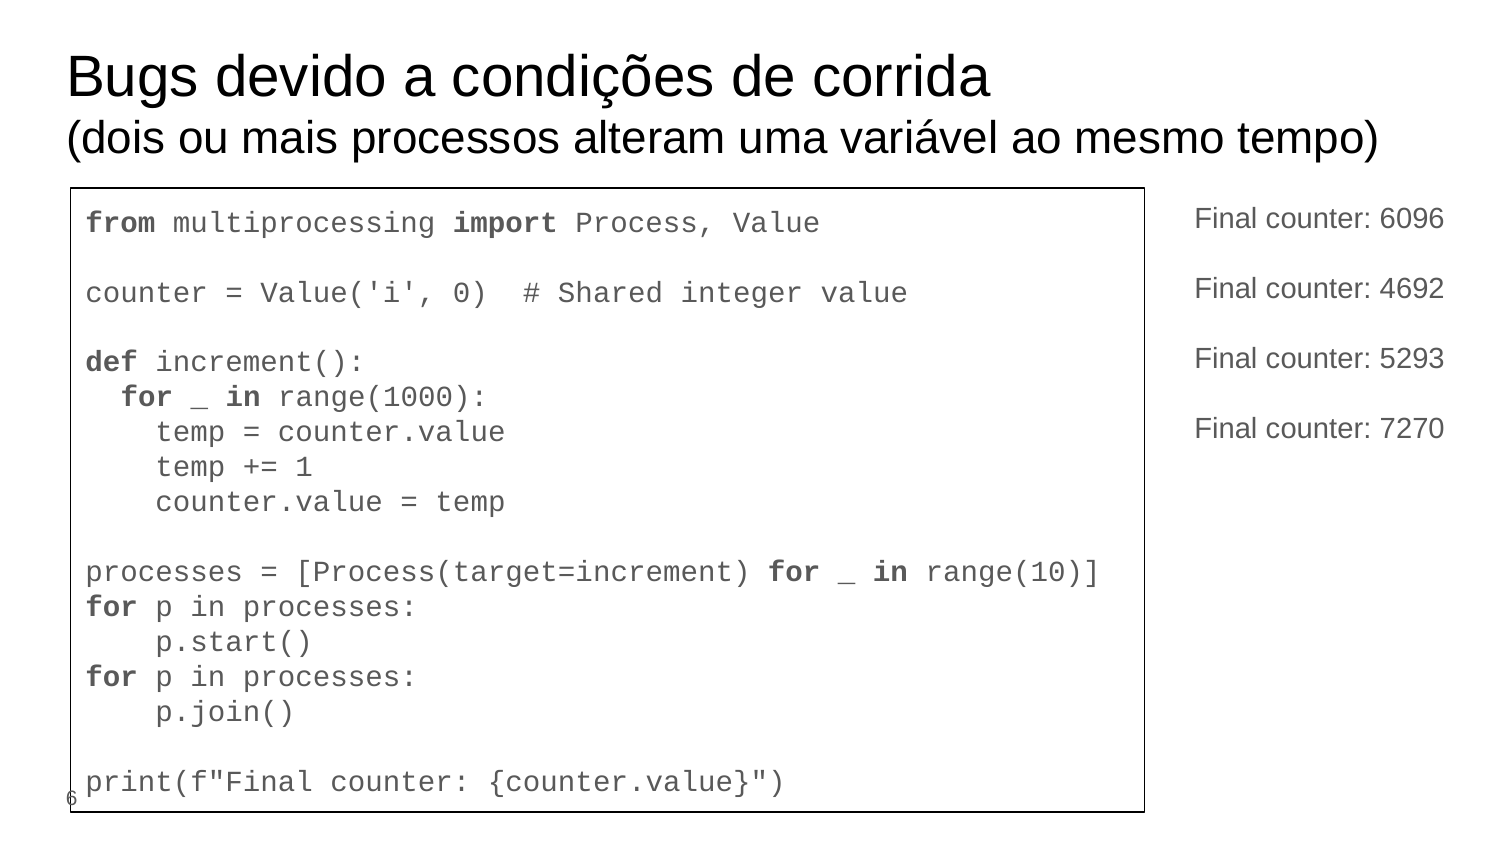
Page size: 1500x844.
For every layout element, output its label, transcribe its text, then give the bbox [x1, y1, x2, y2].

text_box from multiprocessing import Process, Value counter = Value('i', 0) # Shared integer value def increment(): for _ in range(1000): temp = counter.value temp += 1 counter.value = temp processes = [Process(target=increment) for _ in range(10)] for p in processes: p.start() for p in processes: p.join() print(f"Final counter: {counter.value}") [70, 187, 1145, 813]
slide_number ‹#› [2, 764, 93, 830]
title Bugs devido a condições de corrida (dois ou mais processos alteram uma variável ao mesmo tempo) [51, 23, 1449, 117]
text_box Final counter: 6096 Final counter: 4692 Final counter: 5293 Final counter: 7270 [1179, 184, 1500, 504]
